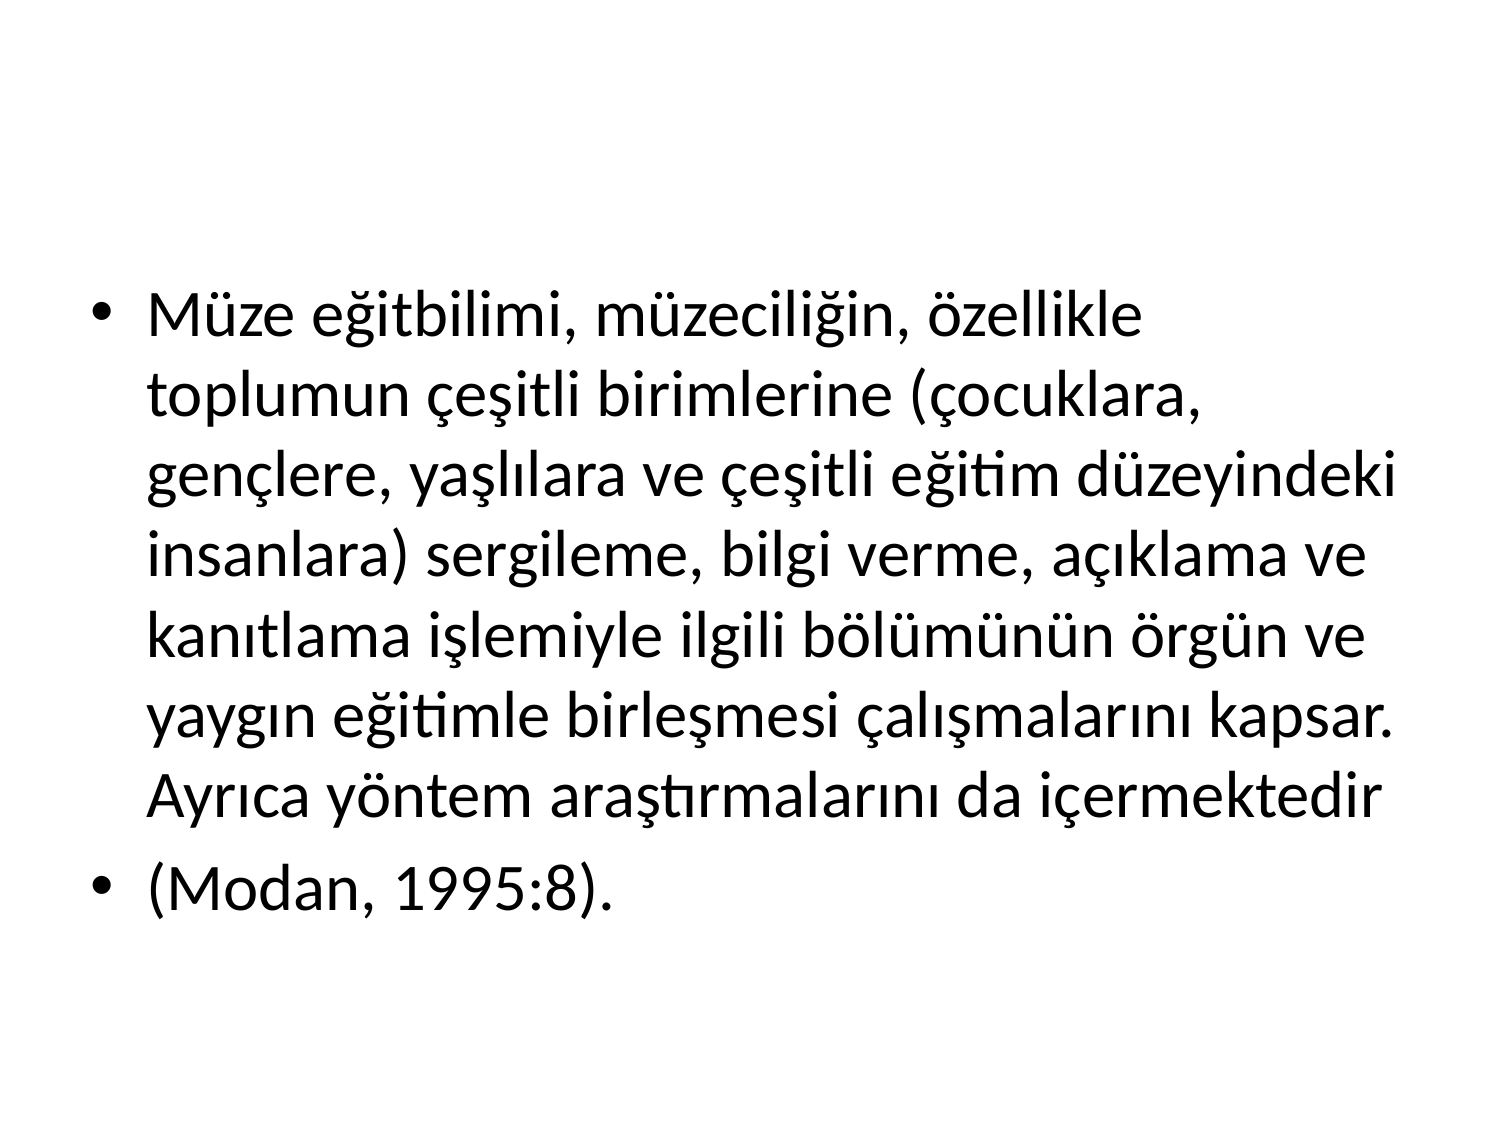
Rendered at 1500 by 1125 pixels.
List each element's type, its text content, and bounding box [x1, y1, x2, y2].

list Müze eğitbilimi, müzeciliğin, özellikle toplumun çeşitli birimlerine (çocuklara, gençlere, yaşlılara ve çeşitli eğitim düzeyindeki insanlara) sergileme, bilgi verme, açıklama ve kanıtlama işlemiyle ilgili bölümünün örgün ve yaygın eğitimle birleşmesi çalışmalarını kapsar. Ayrıca yöntem araştırmalarını da içermektedir (Modan, 1995:8). [75, 262, 1425, 1005]
